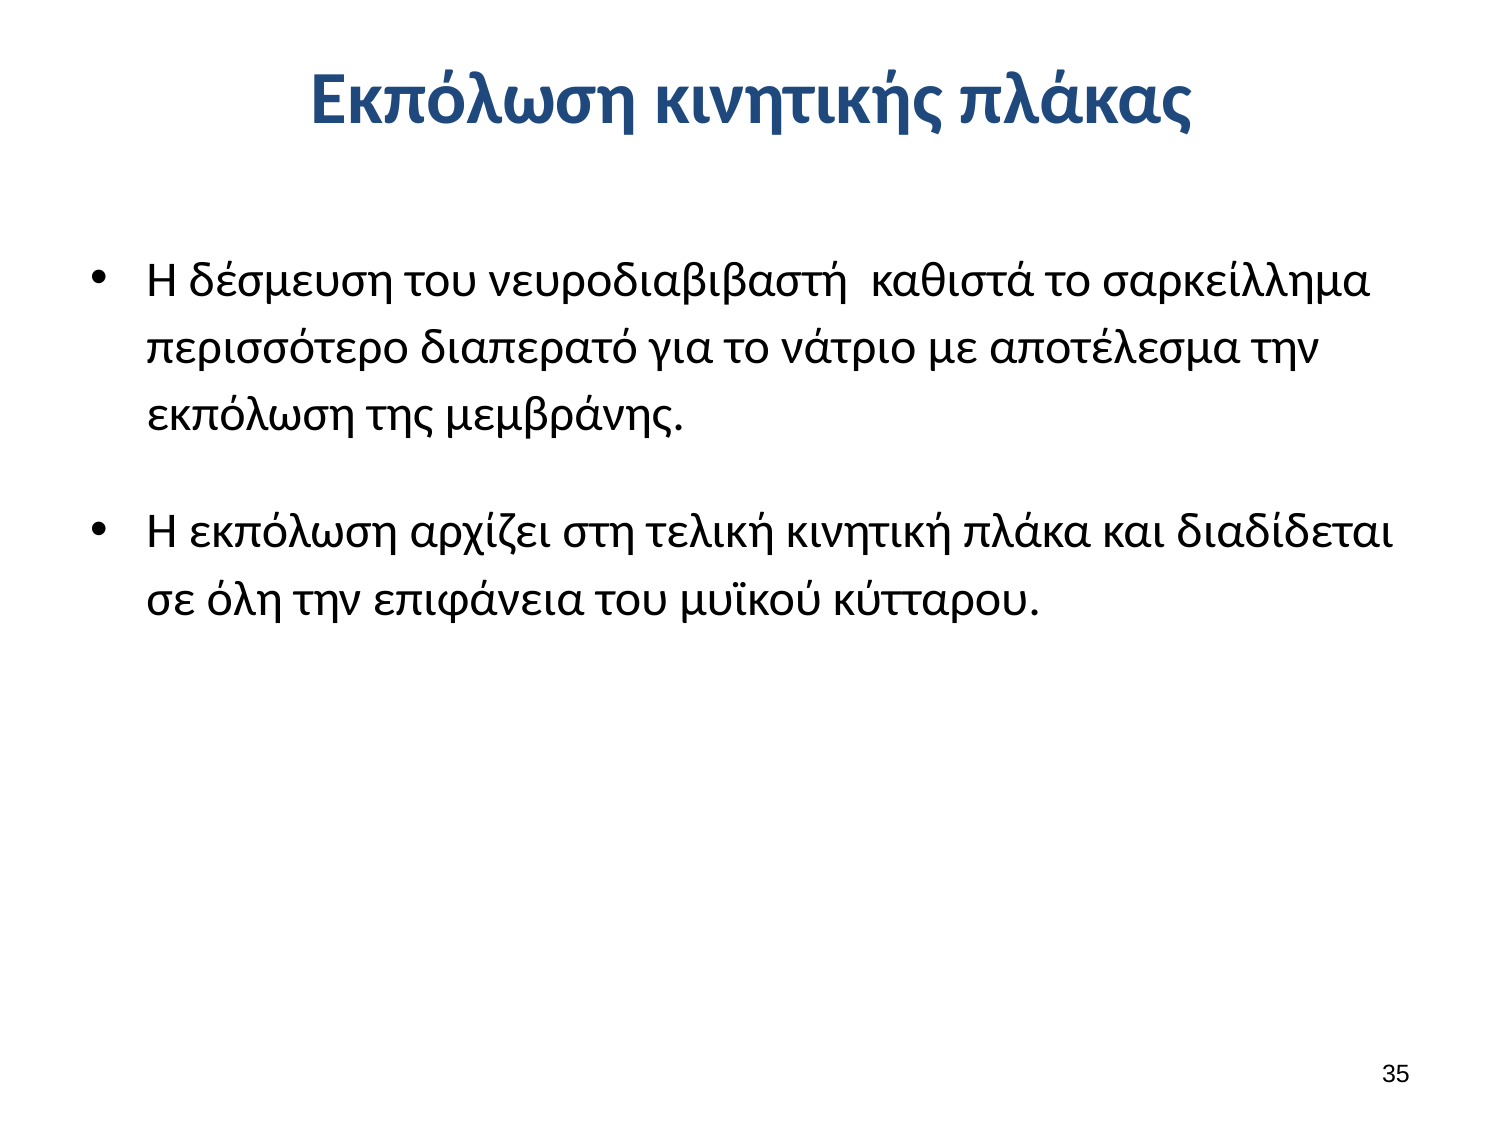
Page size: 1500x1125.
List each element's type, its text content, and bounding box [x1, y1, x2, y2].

slide_number 34 [1074, 1042, 1425, 1103]
title Εκπόλωση κινητικής πλάκας [76, 19, 1427, 169]
list Η δέσμευση του νευροδιαβιβαστή καθιστά το σαρκείλλημα περισσότερο διαπερατό για το νάτριο με αποτέλεσμα την εκπόλωση της μεμβράνης. Η εκπόλωση αρχίζει στη τελική κινητική πλάκα και διαδίδεται σε όλη την επιφάνεια του μυϊκού κύτταρου. [75, 231, 1425, 1024]
